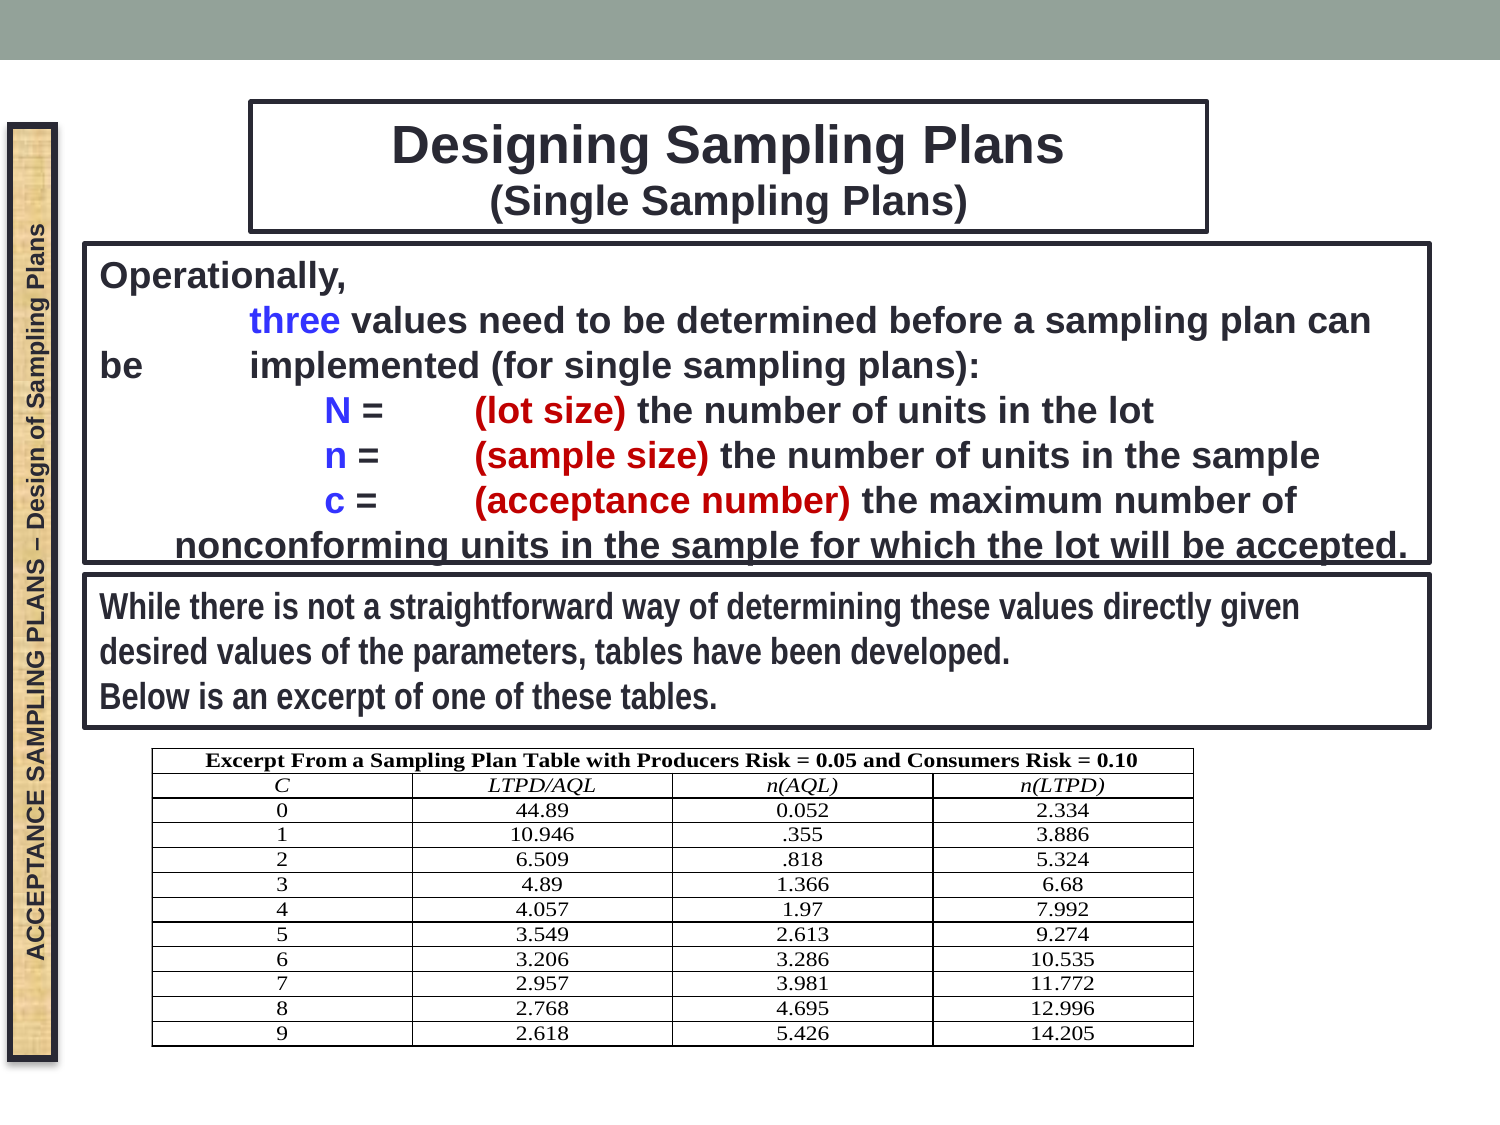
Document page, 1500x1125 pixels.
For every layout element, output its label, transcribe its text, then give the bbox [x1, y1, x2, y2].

text_box ACCEPTANCE SAMPLING PLANS – Design of Sampling Plans [9, 125, 55, 1059]
text_box Operationally, three values need to be determined before a sampling plan can be implemented (for single sampling plans): N = (lot size) the number of units in the lot n = (sample size) the number of units in the sample c = (acceptance number) the maximum number of nonconforming units in the sample for which the lot will be accepted. [84, 243, 1430, 563]
text_box While there is not a straightforward way of determining these values directly given desired values of the parameters, tables have been developed. Below is an excerpt of one of these tables. [84, 574, 1430, 728]
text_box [151, 747, 1361, 1095]
text_box Designing Sampling Plans (Single Sampling Plans) [250, 101, 1208, 232]
